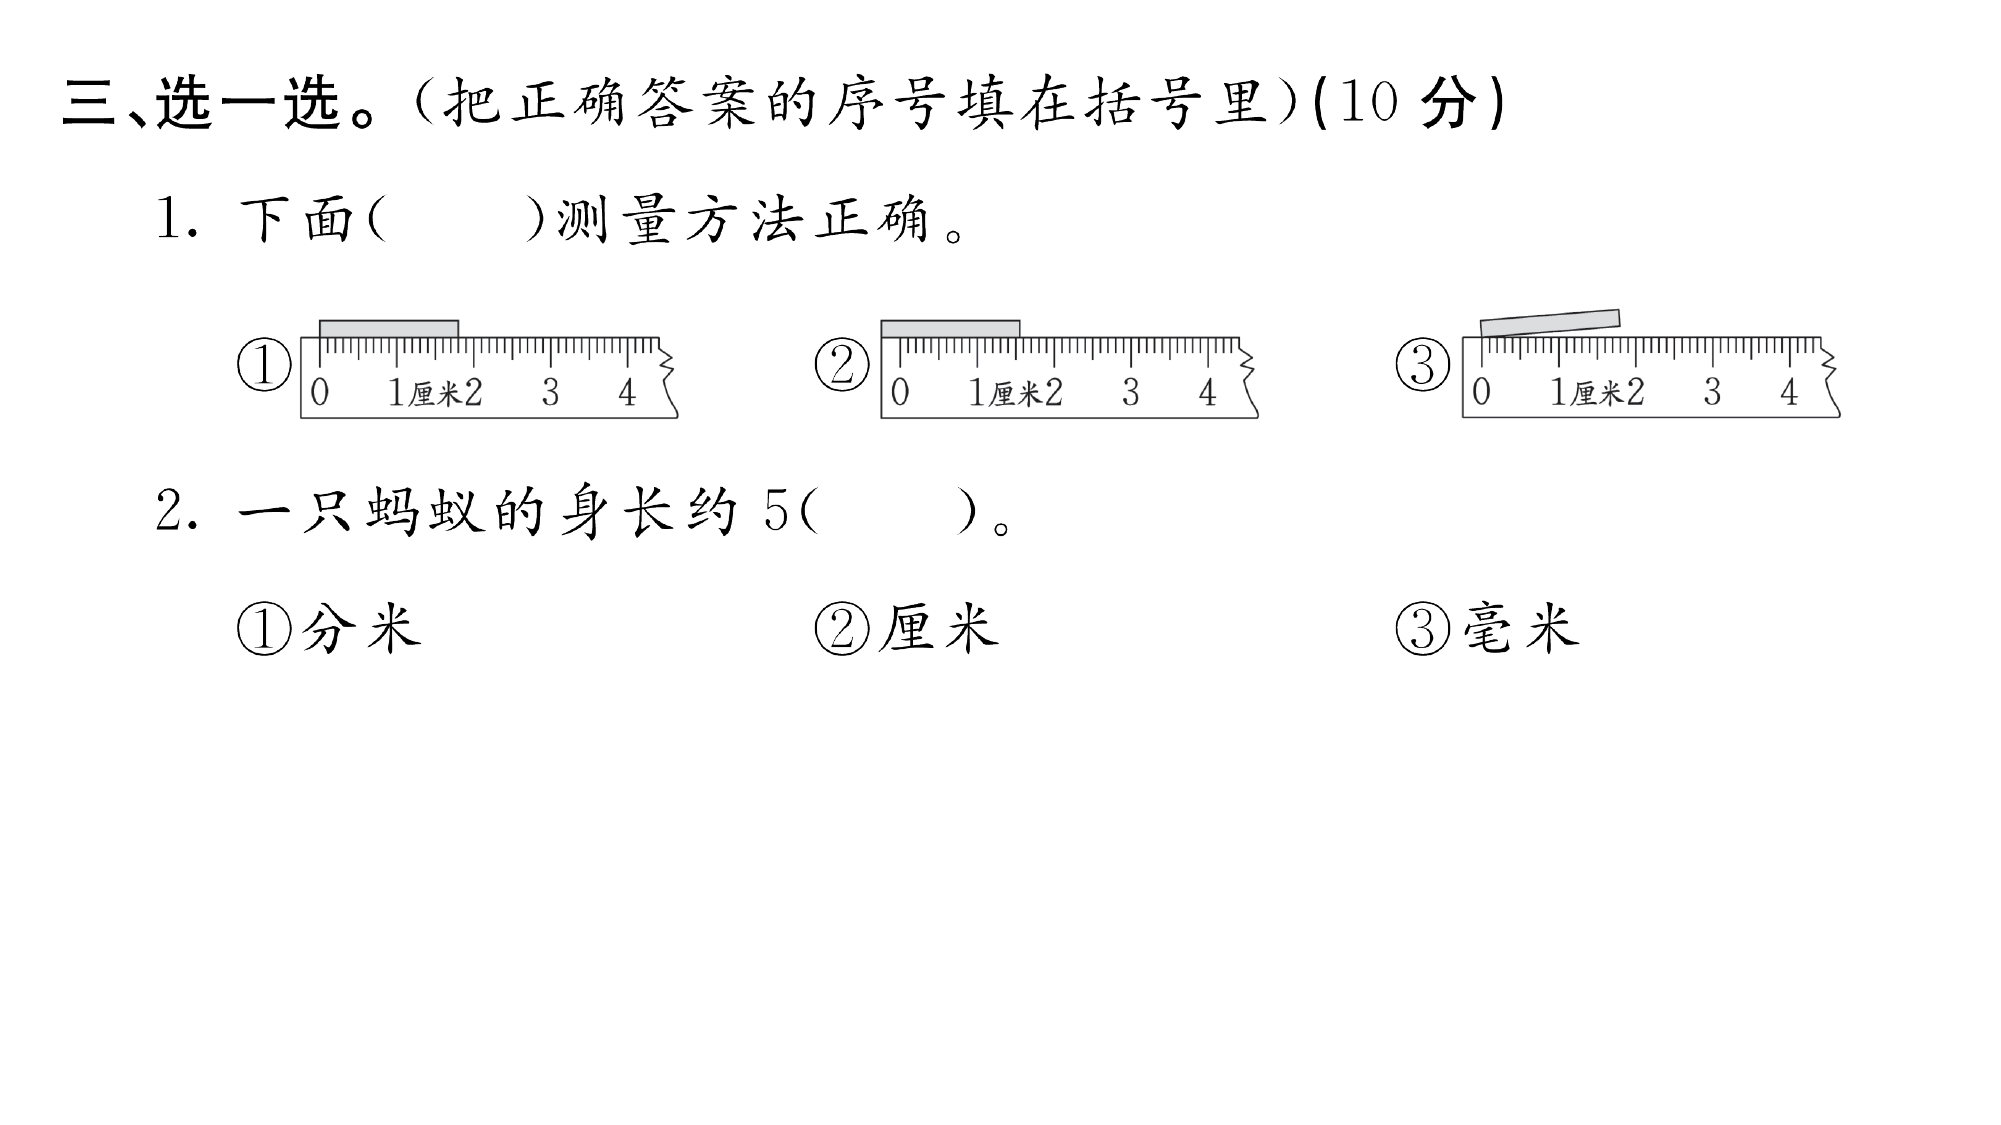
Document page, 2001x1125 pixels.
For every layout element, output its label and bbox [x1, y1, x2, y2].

picture [58, 58, 1949, 708]
